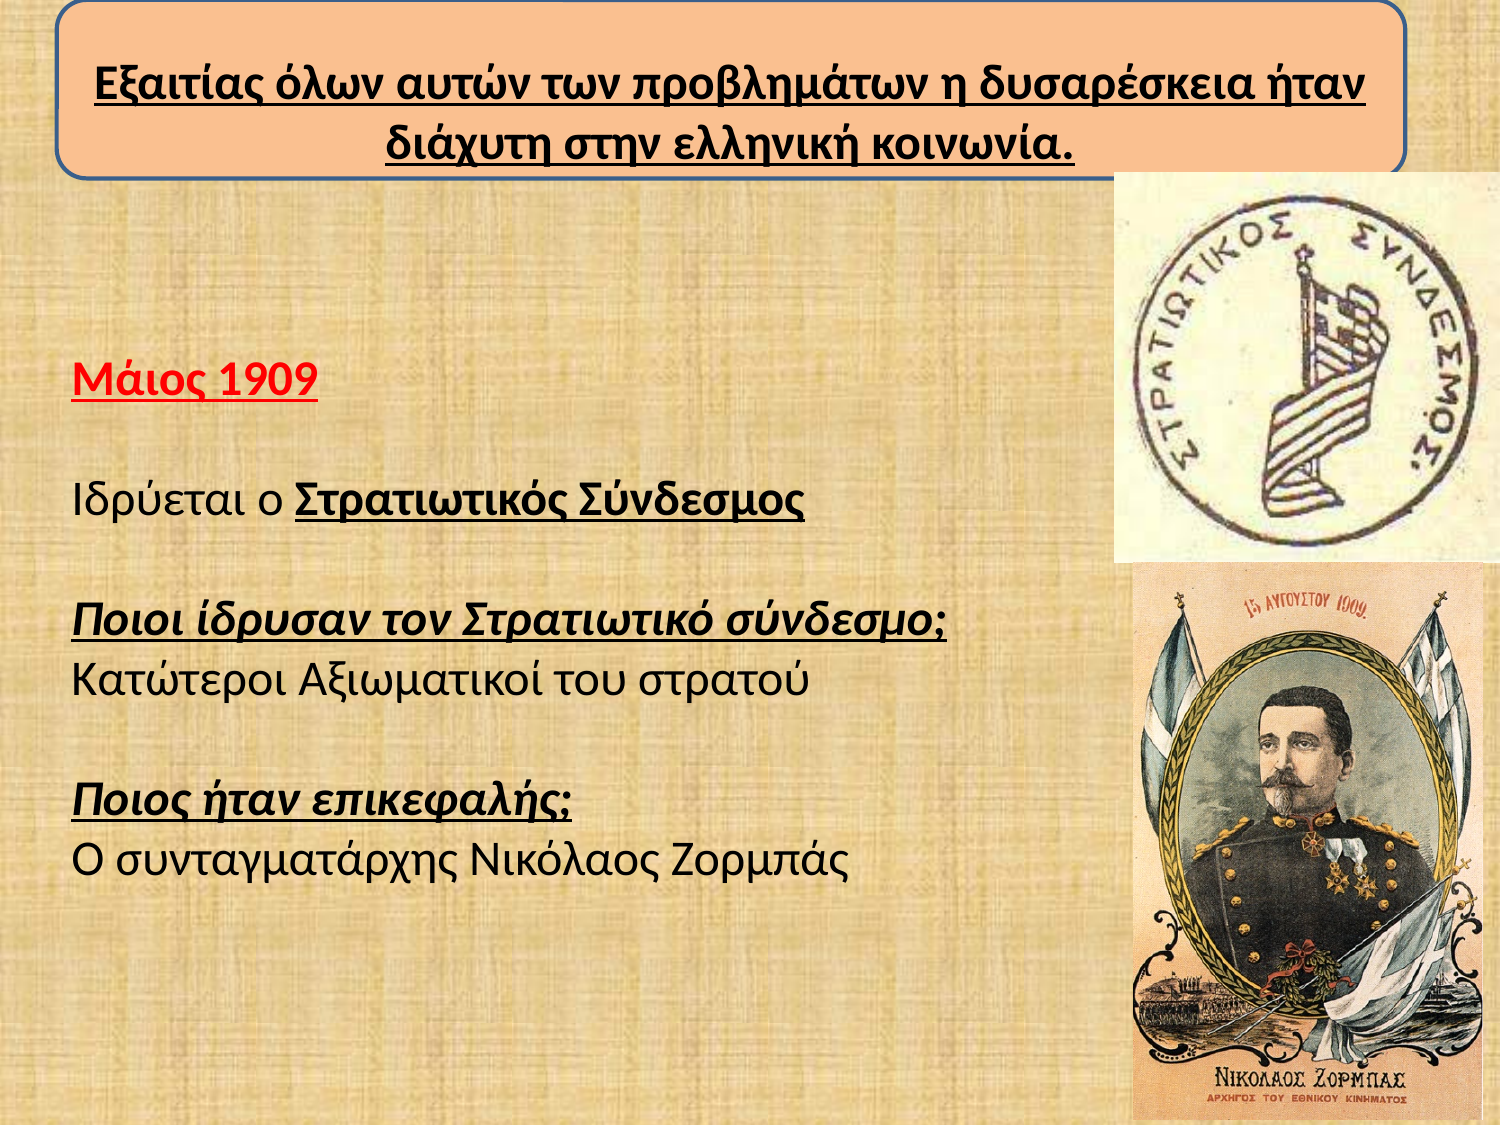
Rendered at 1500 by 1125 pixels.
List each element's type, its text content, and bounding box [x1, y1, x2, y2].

text_box Μάιος 1909 Ιδρύεται ο Στρατιωτικός Σύνδεσμος Ποιοι ίδρυσαν τον Στρατιωτικό σύνδεσμο; Κατώτεροι Αξιωματικοί του στρατού Ποιος ήταν επικεφαλής; Ο συνταγματάρχης Νικόλαος Ζορμπάς [56, 338, 1128, 938]
text_box [71, 177, 1108, 181]
text_box [54, 0, 1408, 163]
text_box Εξαιτίας όλων αυτών των προβλημάτων η δυσαρέσκεια ήταν διάχυτη στην ελληνική κοινωνία. [56, 42, 1404, 177]
picture [0, 0, 1500, 1125]
